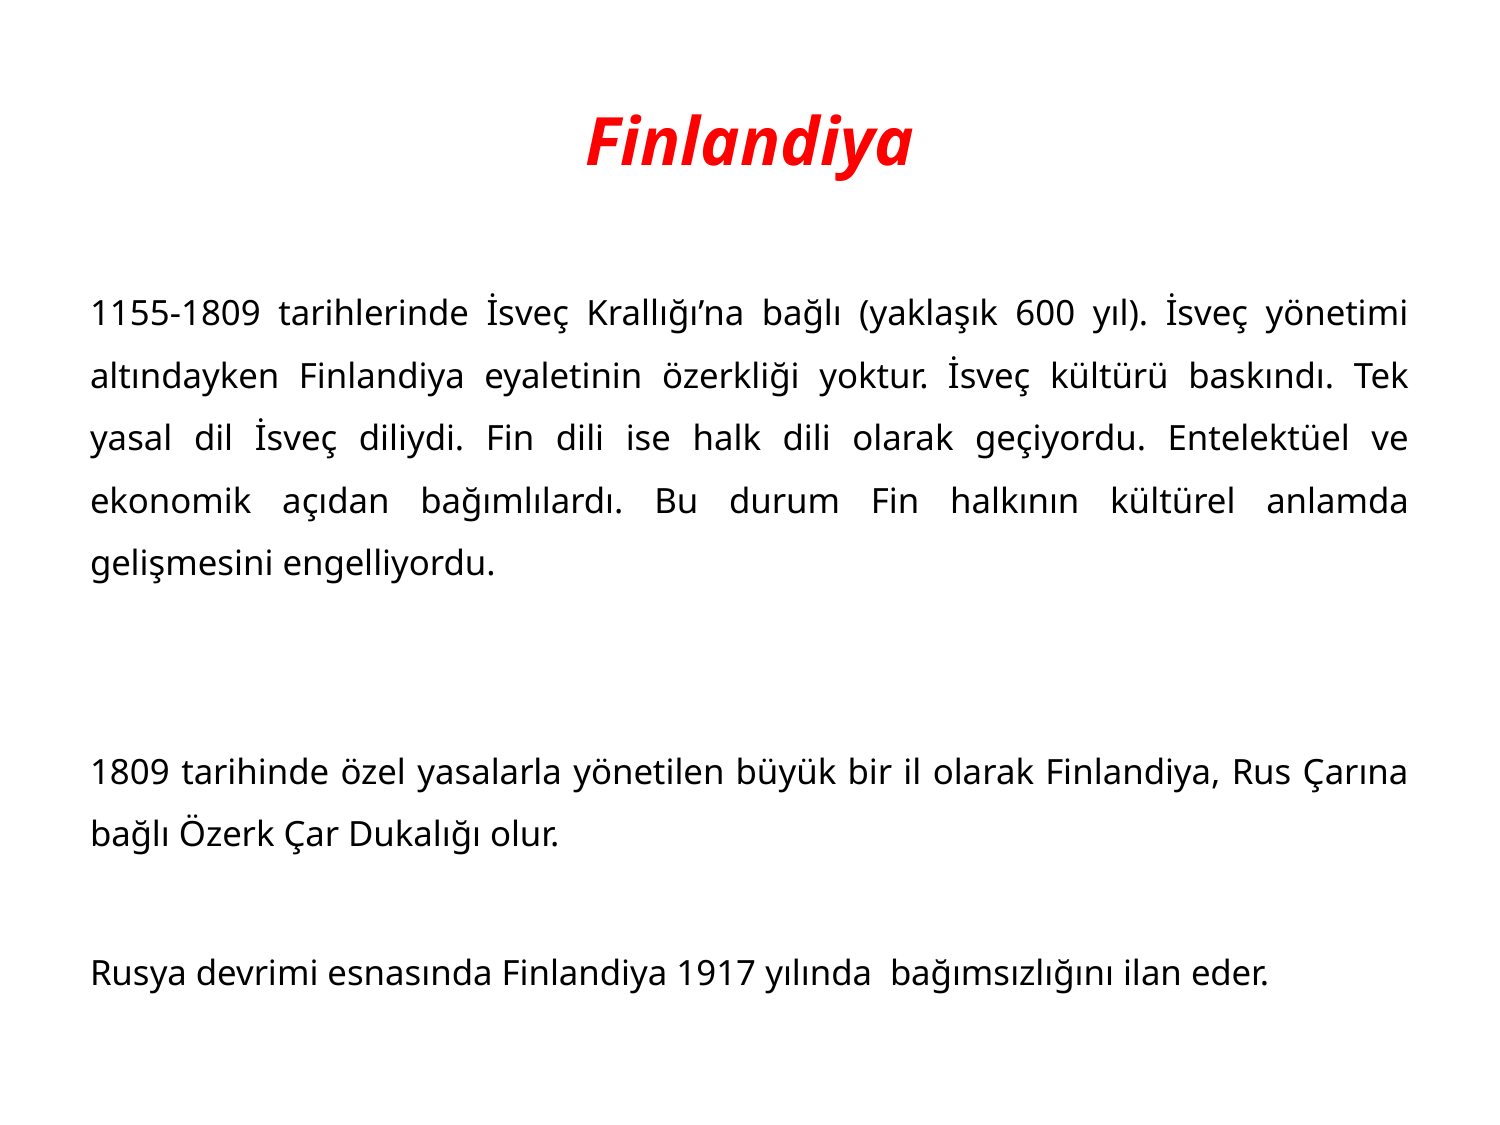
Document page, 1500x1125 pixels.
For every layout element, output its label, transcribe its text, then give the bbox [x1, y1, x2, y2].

list 1155-1809 tarihlerinde İsveç Krallığı’na bağlı (yaklaşık 600 yıl). İsveç yönetimi altındayken Finlandiya eyaletinin özerkliği yoktur. İsveç kültürü baskındı. Tek yasal dil İsveç diliydi. Fin dili ise halk dili olarak geçiyordu. Entelektüel ve ekonomik açıdan bağımlılardı. Bu durum Fin halkının kültürel anlamda gelişmesini engelliyordu. 1809 tarihinde özel yasalarla yönetilen büyük bir il olarak Finlandiya, Rus Çarına bağlı Özerk Çar Dukalığı olur. Rusya devrimi esnasında Finlandiya 1917 yılında bağımsızlığını ilan eder. [75, 262, 1425, 1005]
title Finlandiya [75, 45, 1425, 233]
